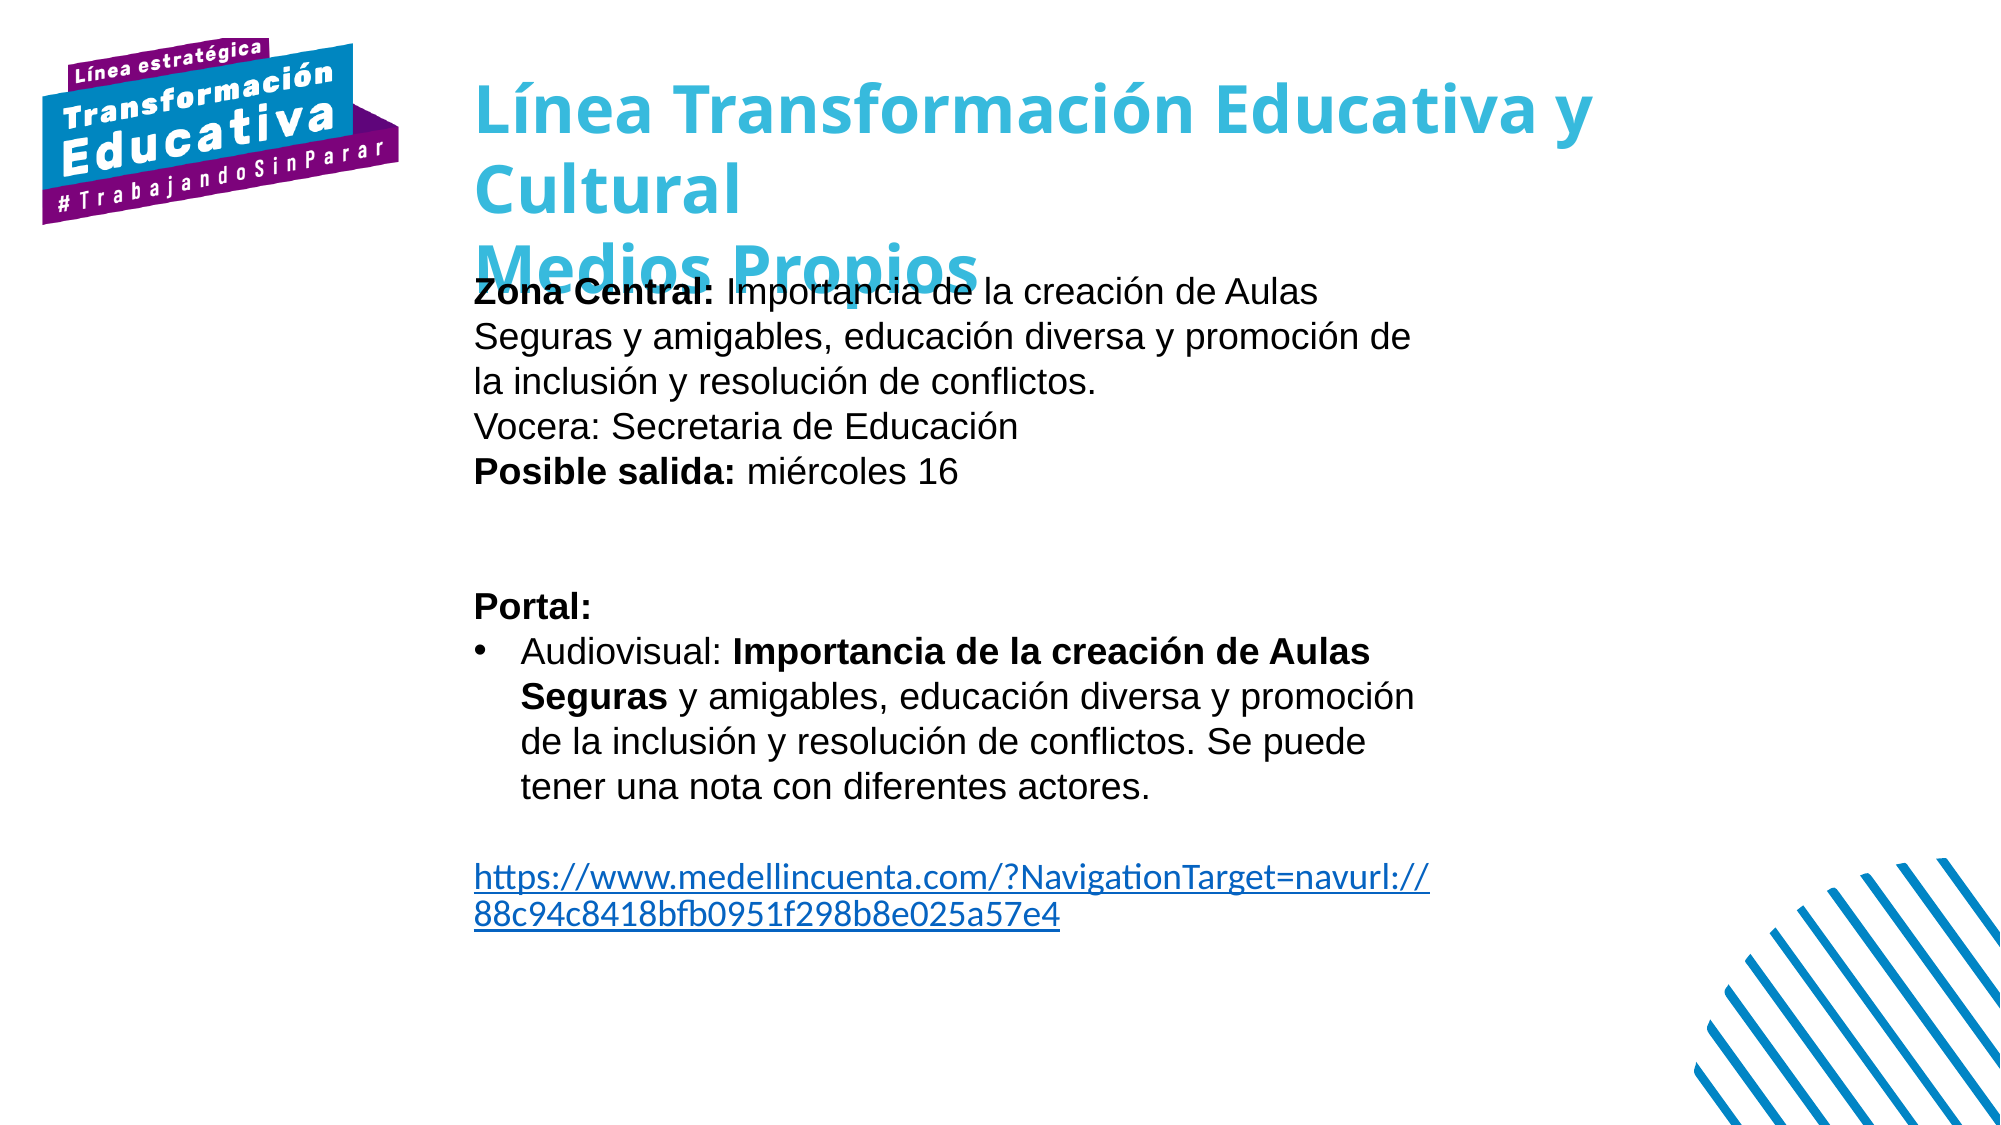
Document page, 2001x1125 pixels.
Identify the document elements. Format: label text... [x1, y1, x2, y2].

text_box [1796, 905, 1963, 1125]
text_box [1769, 927, 1919, 1125]
text_box [1859, 873, 2000, 1069]
text_box [1724, 984, 1831, 1125]
text_box [1895, 862, 2000, 1009]
text_box Zona Central: Importancia de la creación de Aulas Seguras y amigables, educación diversa y promoción de la inclusión y resolución de conflictos. Vocera: Secretaria de Educación Posible salida: miércoles 16 Portal: Audiovisual: Importancia de la creación de Aulas Seguras y amigables, educación diversa y promoción de la inclusión y resolución de conflictos. Se puede tener una nota con diferentes actores. https://www.medellincuenta.com/?NavigationTarget=navurl://88c94c8418bfb0951f298b8e025a57e4 [459, 259, 1459, 905]
text_box Línea Transformación Educativa y Cultural Medios Propios [459, 59, 1855, 314]
text_box [1706, 1019, 1787, 1125]
text_box [1826, 887, 2000, 1125]
text_box [1936, 858, 2000, 948]
text_box [1745, 953, 1875, 1125]
text_box [1694, 1061, 1742, 1125]
picture [30, 38, 412, 257]
